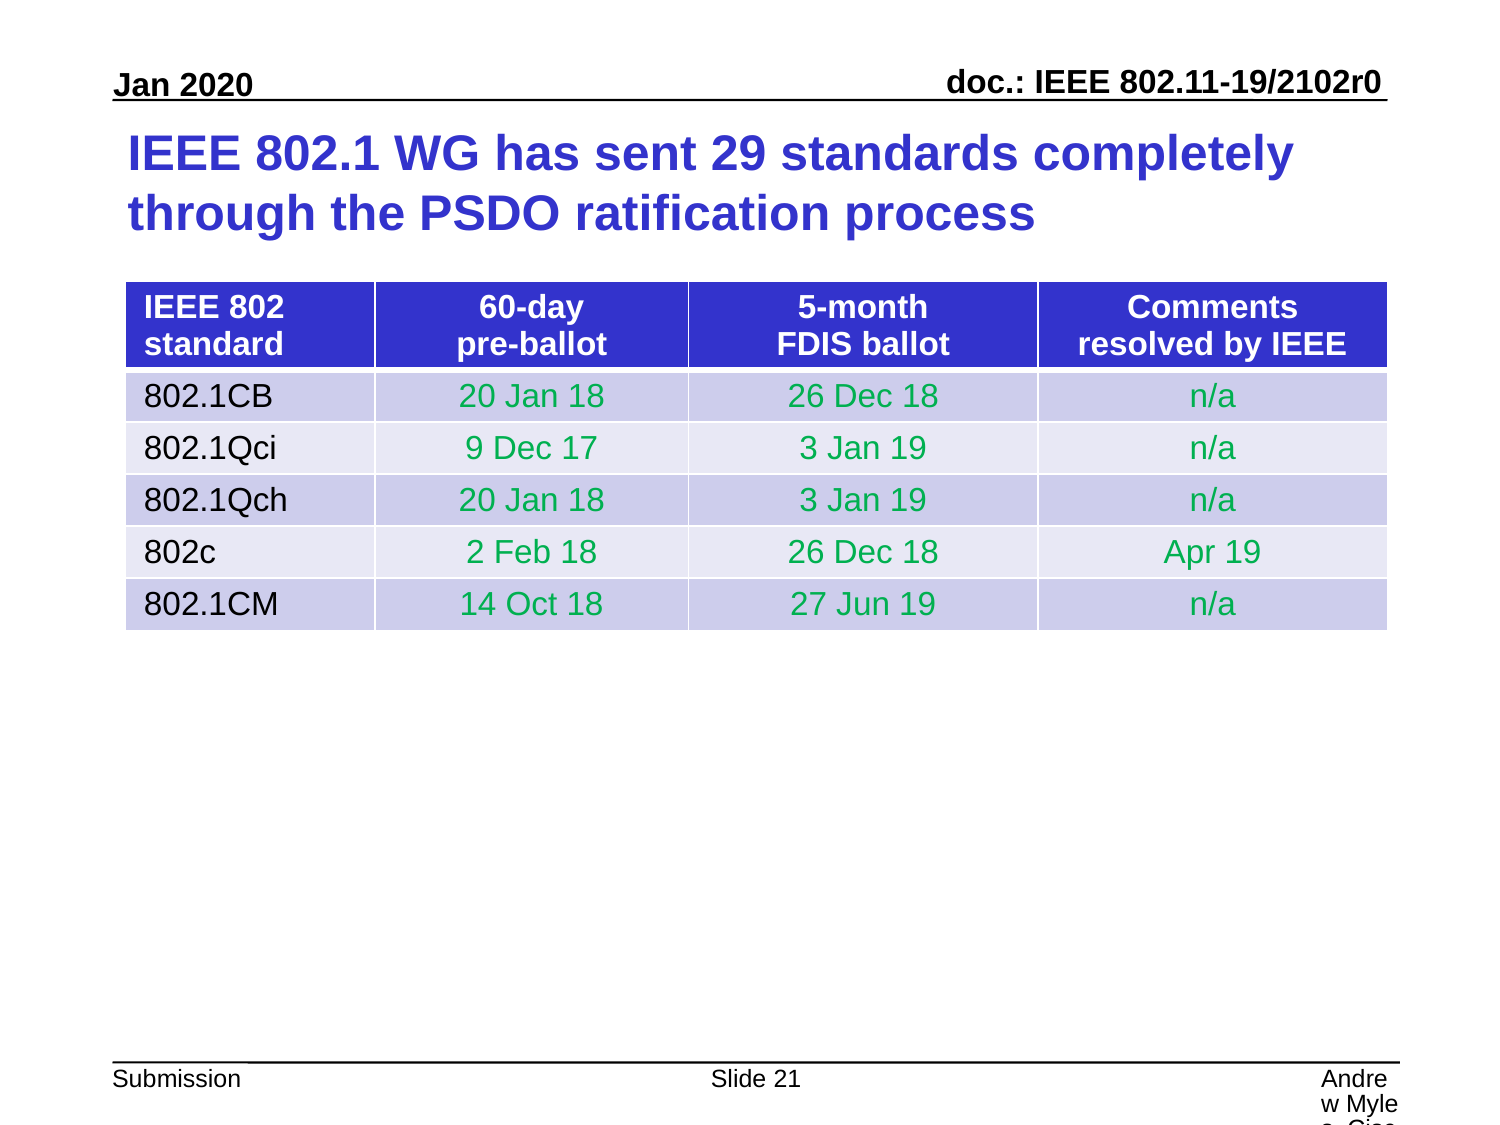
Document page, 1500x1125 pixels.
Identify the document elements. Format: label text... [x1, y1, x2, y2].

table_header Comments resolved by IEEE [1039, 282, 1387, 367]
table_cell 14 Oct 18 [376, 579, 688, 630]
table_header 60-day pre-ballot [376, 282, 688, 367]
table_cell n/a [1039, 475, 1387, 525]
table_cell 802.1Qci [126, 423, 374, 473]
table_cell 802.1CM [126, 579, 374, 630]
table_cell 802.1Qch [126, 475, 374, 525]
table_cell 27 Jun 19 [689, 579, 1037, 630]
footer Andrew Myles, Cisco [1320, 1061, 1402, 1093]
table_cell 20 Jan 18 [376, 475, 688, 525]
table_cell Apr 19 [1039, 527, 1387, 577]
table_header IEEE 802 standard [126, 282, 374, 367]
table_cell n/a [1039, 423, 1387, 473]
table_cell n/a [1039, 579, 1387, 630]
table_cell 3 Jan 19 [689, 423, 1037, 473]
table_header 5-month FDIS ballot [689, 282, 1037, 367]
table_cell 3 Jan 19 [689, 475, 1037, 525]
table_cell 26 Dec 18 [689, 373, 1037, 421]
table_cell 9 Dec 17 [376, 423, 688, 473]
table_cell 802c [126, 527, 374, 577]
table_cell 26 Dec 18 [689, 527, 1037, 577]
table_cell 802.1CB [126, 373, 374, 421]
table_cell 2 Feb 18 [376, 527, 688, 577]
table_cell 20 Jan 18 [376, 373, 688, 421]
table_cell n/a [1039, 373, 1387, 421]
slide_number Slide 21 [709, 1061, 803, 1093]
title IEEE 802.1 WG has sent 29 standards completely through the PSDO ratification process [112, 112, 1388, 288]
